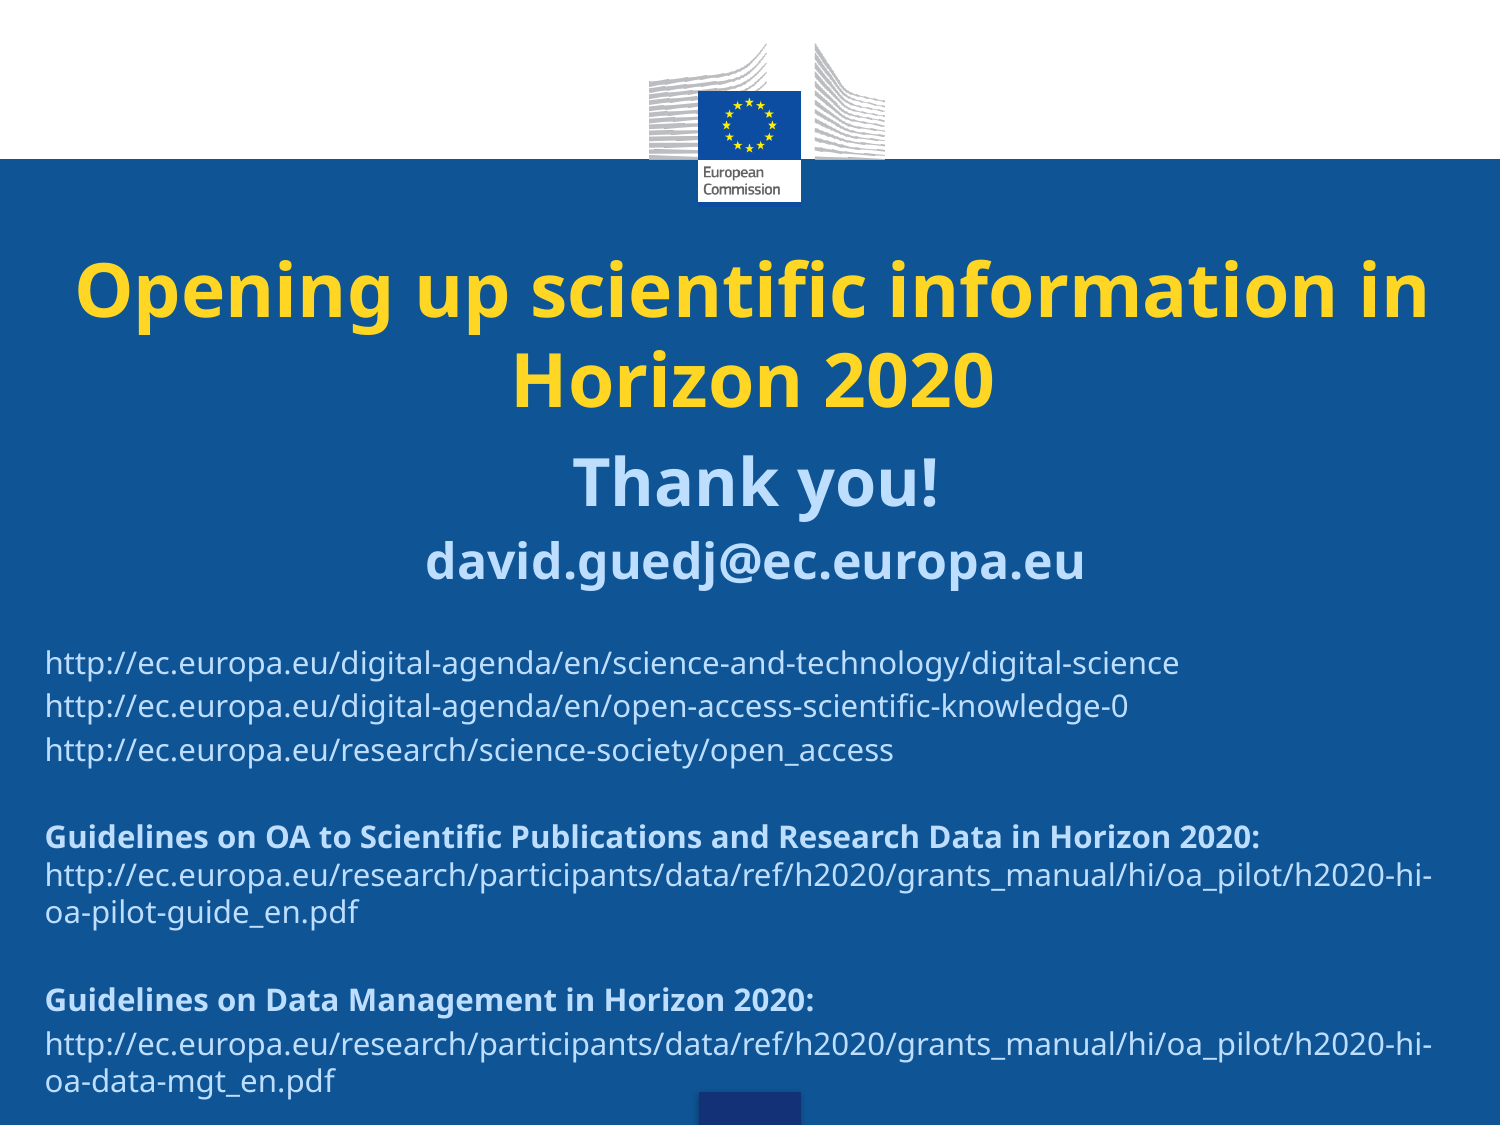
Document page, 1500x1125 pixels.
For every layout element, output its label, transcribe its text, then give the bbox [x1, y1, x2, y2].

subtitle Thank you! david.guedj@ec.europa.eu http://ec.europa.eu/digital-agenda/en/science-and-technology/digital-science http://ec.europa.eu/digital-agenda/en/open-access-scientific-knowledge-0 http://ec.europa.eu/research/science-society/open_access Guidelines on OA to Scientific Publications and Research Data in Horizon 2020: http://ec.europa.eu/research/participants/data/ref/h2020/grants_manual/hi/oa_pilot/h2020-hi-oa-pilot-guide_en.pdf Guidelines on Data Management in Horizon 2020: http://ec.europa.eu/research/participants/data/ref/h2020/grants_manual/hi/oa_pilot/h2020-hi-oa-data-mgt_en.pdf [29, 468, 1483, 1125]
title Opening up scientific information in Horizon 2020 [0, 196, 1500, 468]
